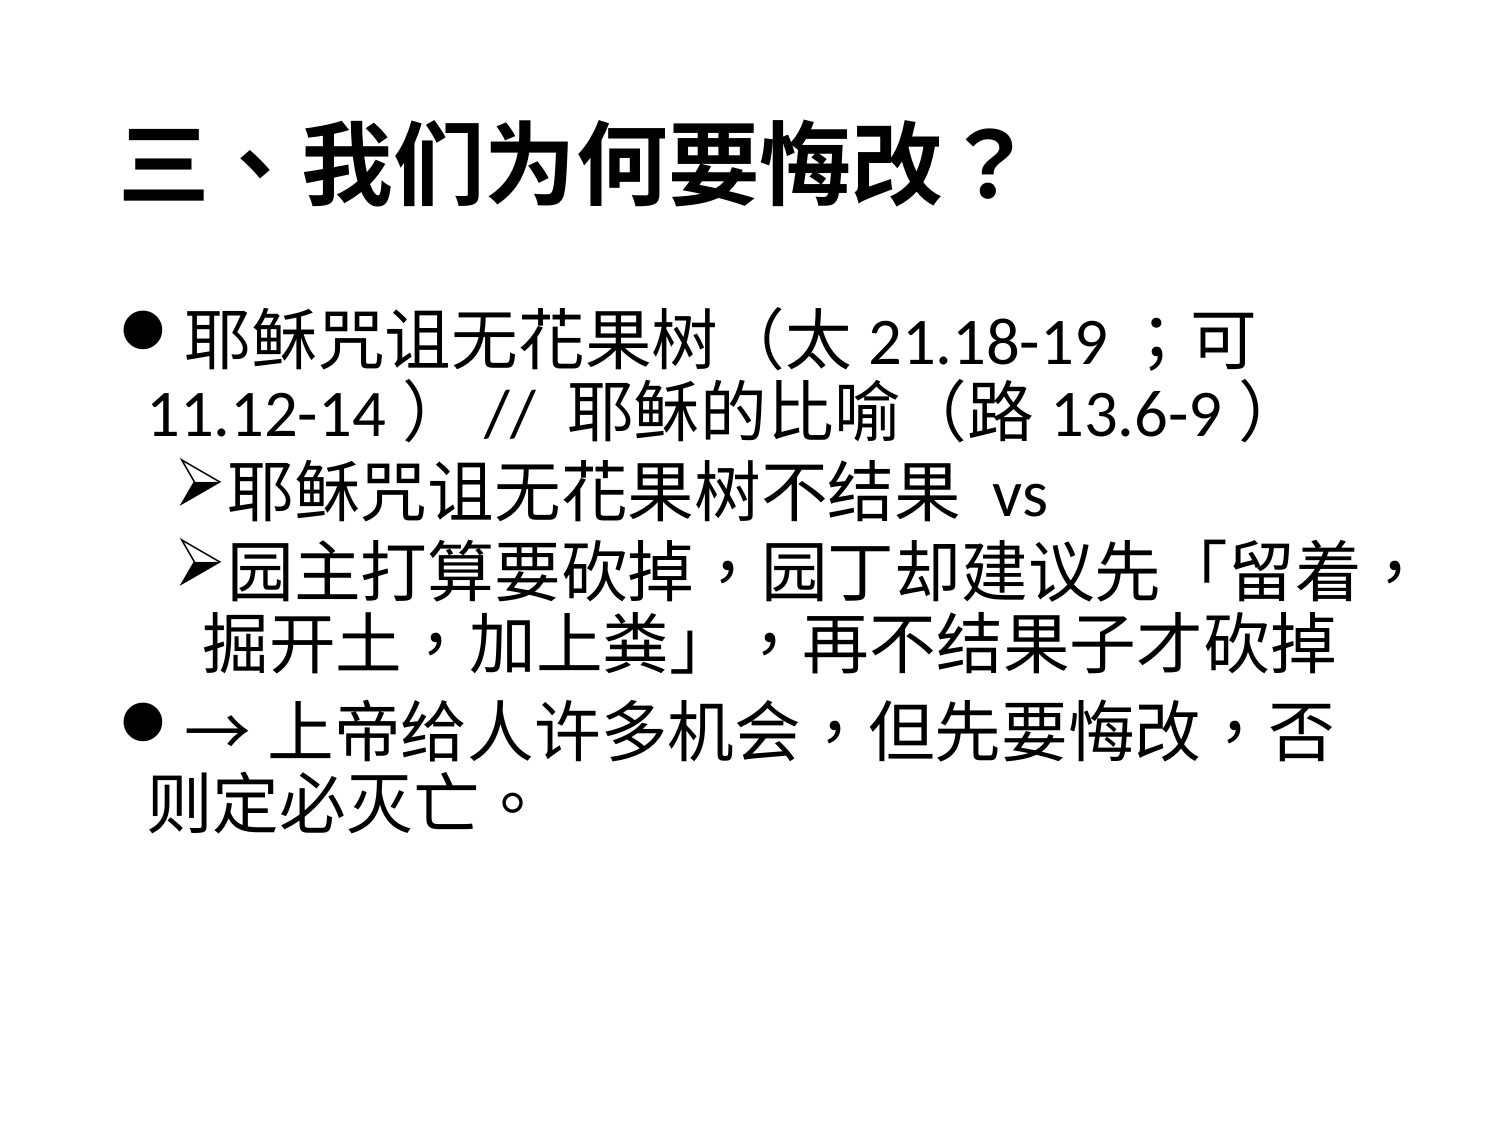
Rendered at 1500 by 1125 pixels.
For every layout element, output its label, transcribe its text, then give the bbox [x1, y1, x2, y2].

list 耶稣咒诅无花果树（太21.18-19；可11.12-14）// 耶稣的比喻（路13.6-9） 耶稣咒诅无花果树不结果 vs 园主打算要砍掉，园丁却建议先「留着，掘开土，加上粪」，再不结果子才砍掉 →上帝给人许多机会，但先要悔改，否则定必灭亡。 [103, 299, 1397, 1014]
title 三、我们为何要悔改？ [103, 59, 1397, 278]
